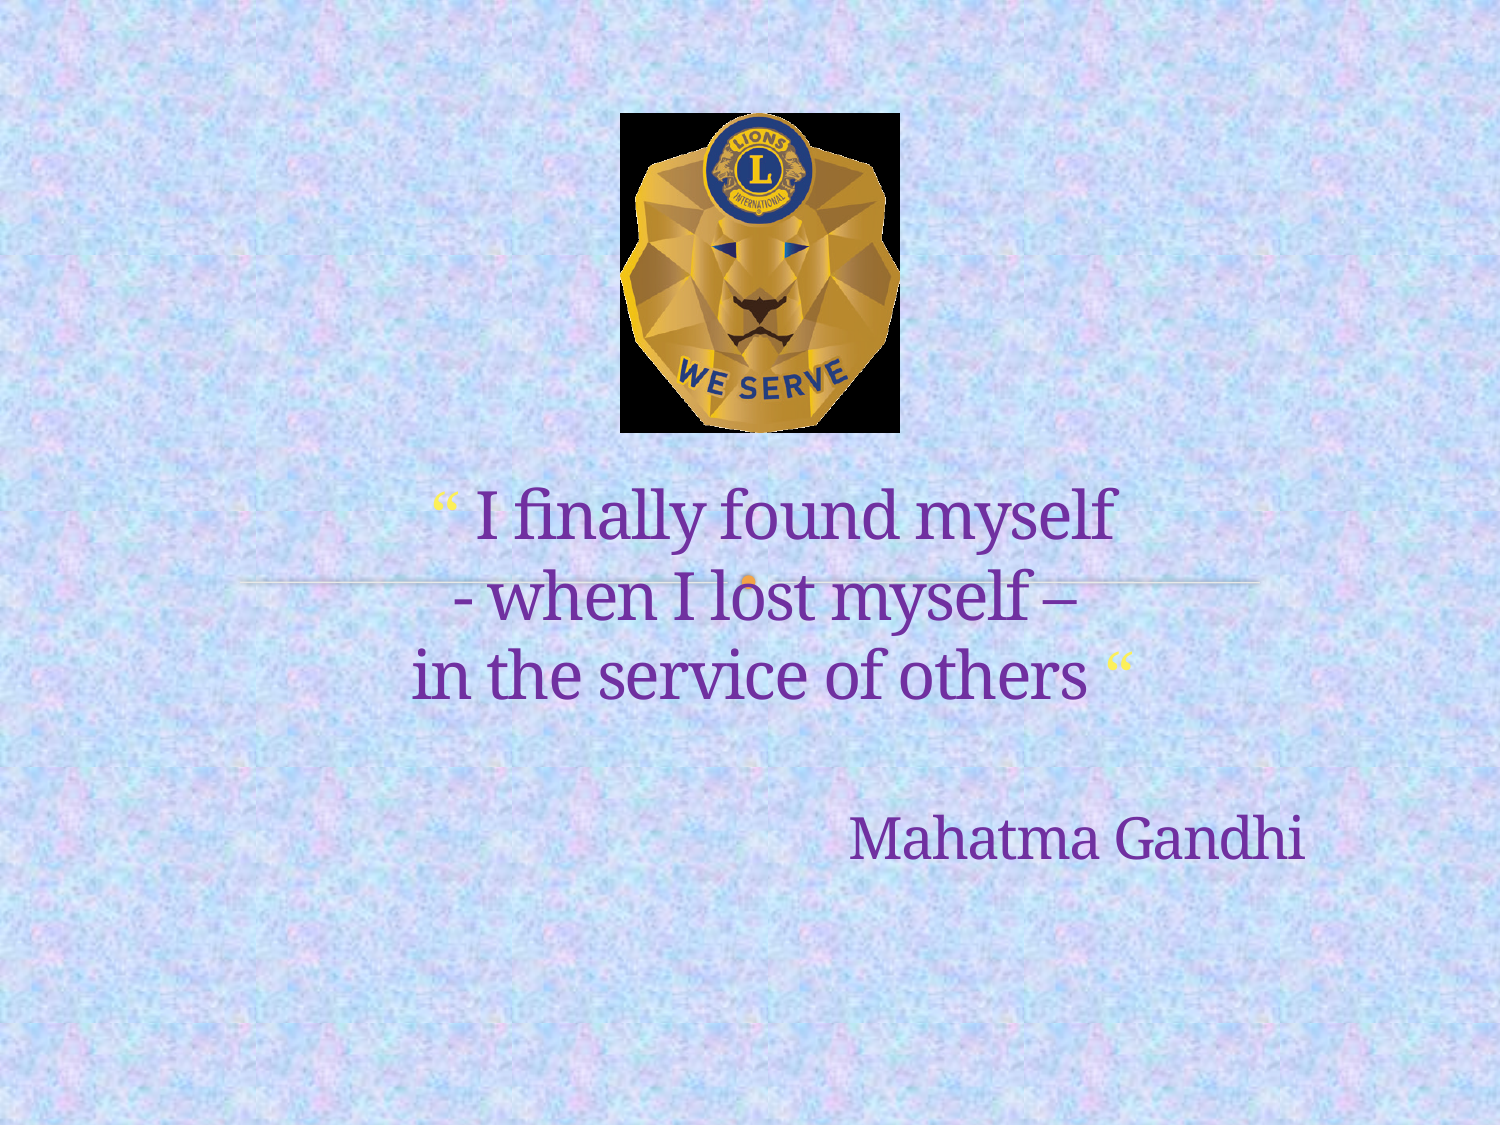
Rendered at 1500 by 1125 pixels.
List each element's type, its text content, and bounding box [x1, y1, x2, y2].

picture [0, 0, 1500, 1125]
title “ I finally found myself - when I lost myself – in the service of others “ Mahatma Gandhi [74, 503, 1471, 1125]
